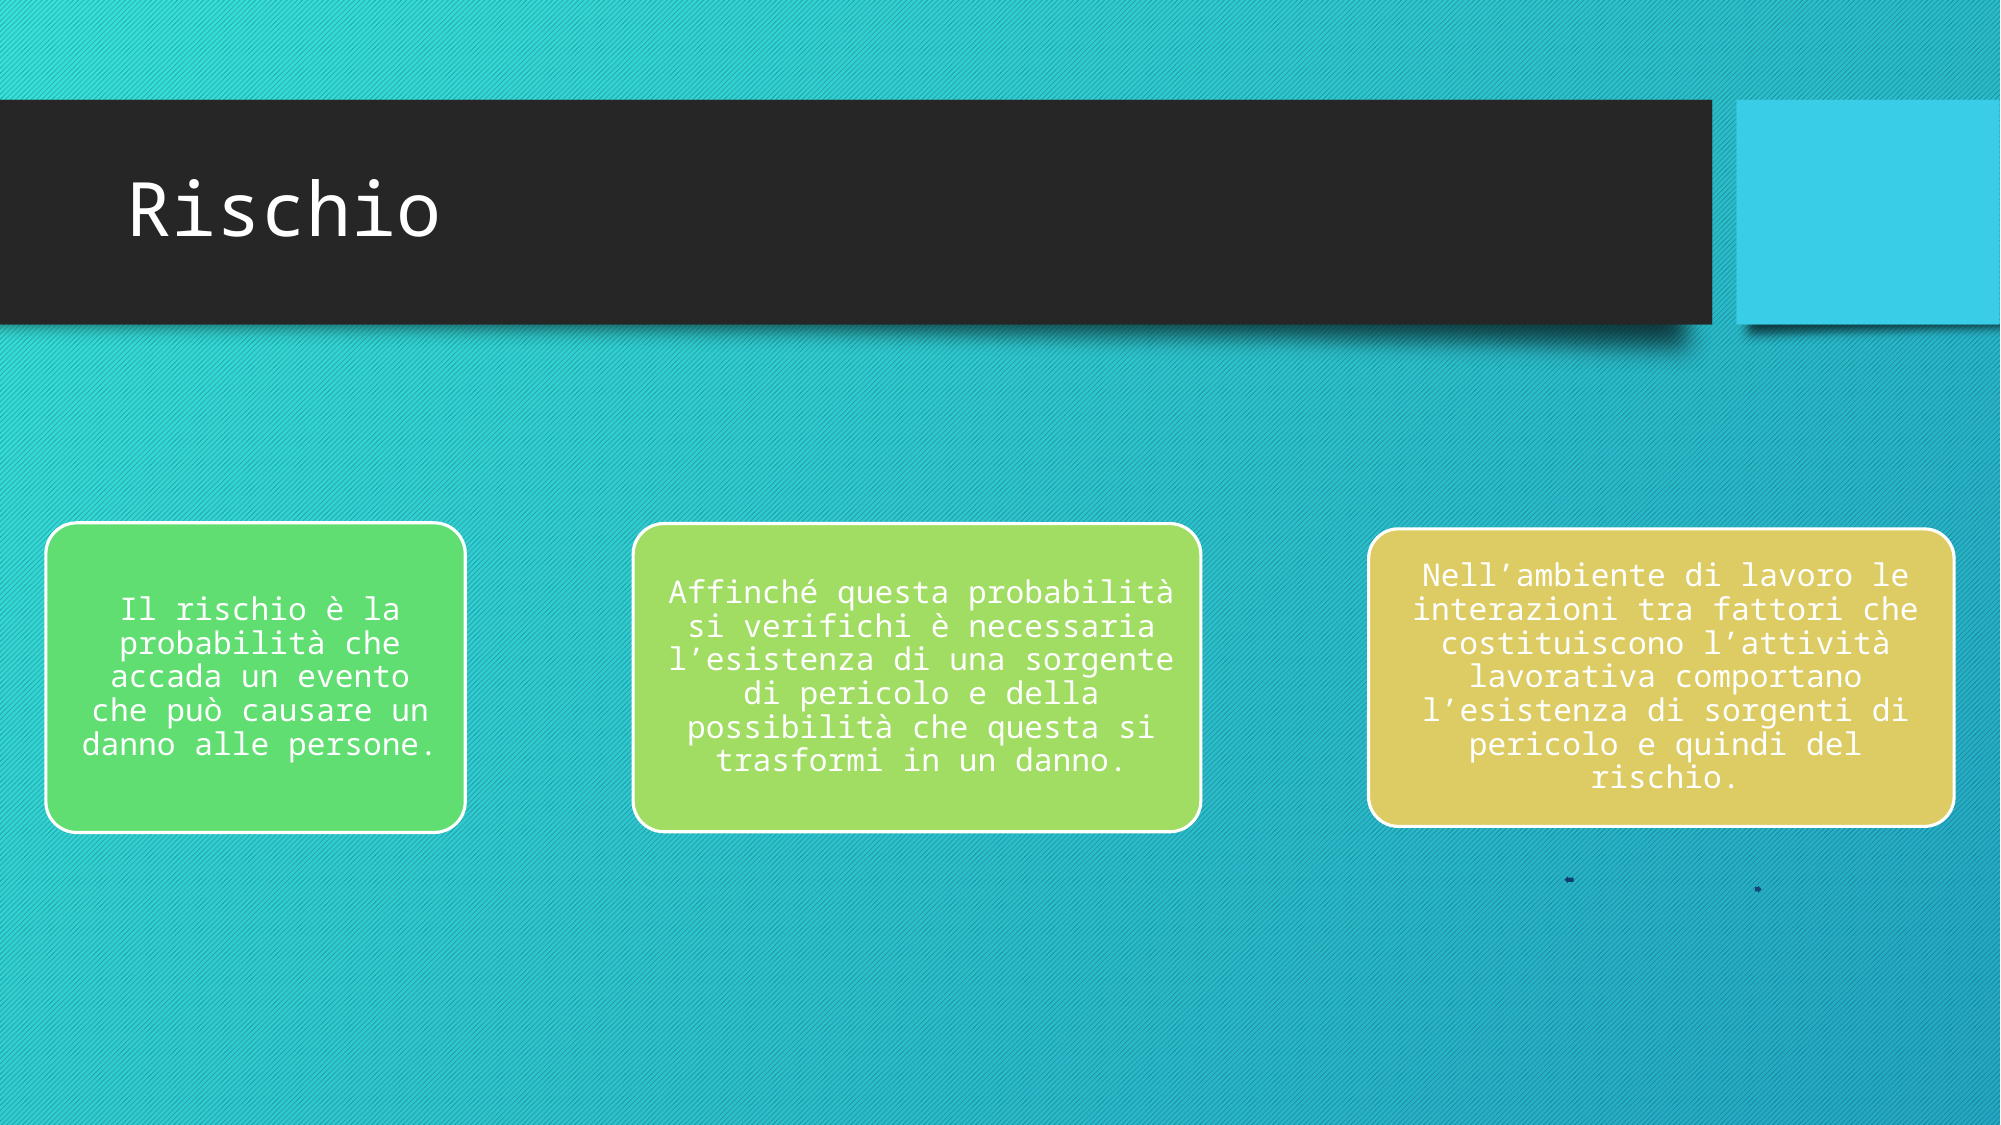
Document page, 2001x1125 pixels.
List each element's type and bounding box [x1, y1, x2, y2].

list [45, 333, 1955, 1023]
picture [0, 0, 2000, 1125]
